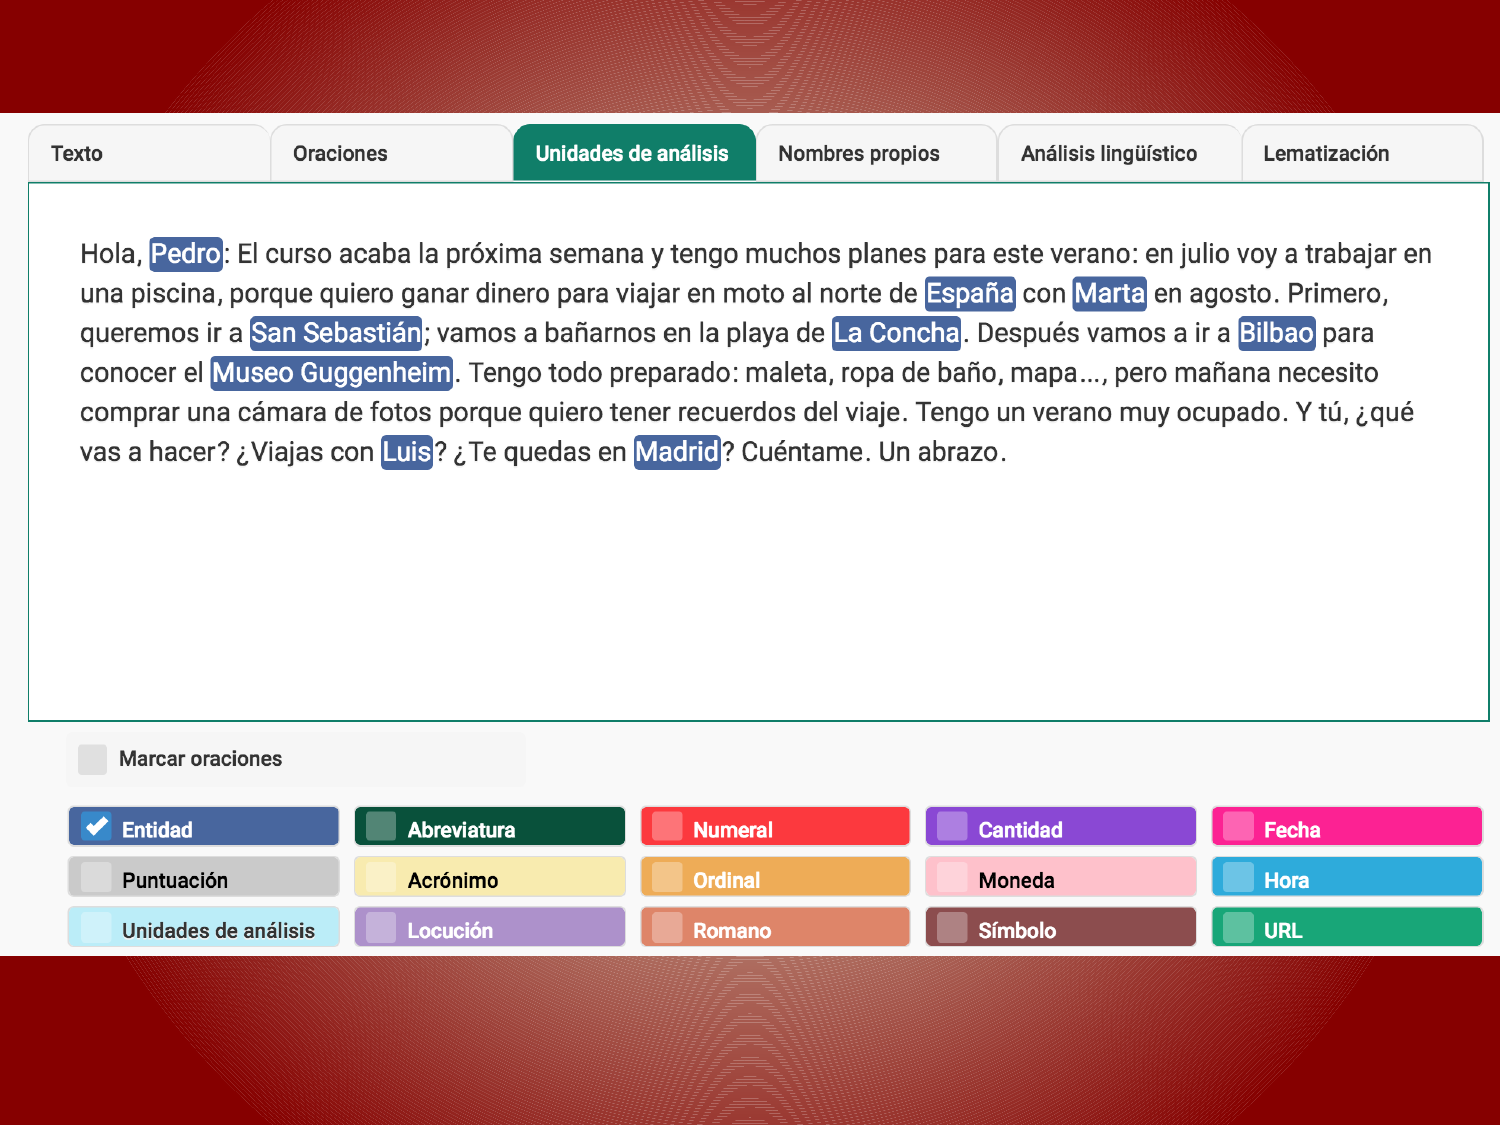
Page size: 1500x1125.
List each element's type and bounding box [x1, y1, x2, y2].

picture [0, 113, 1500, 956]
